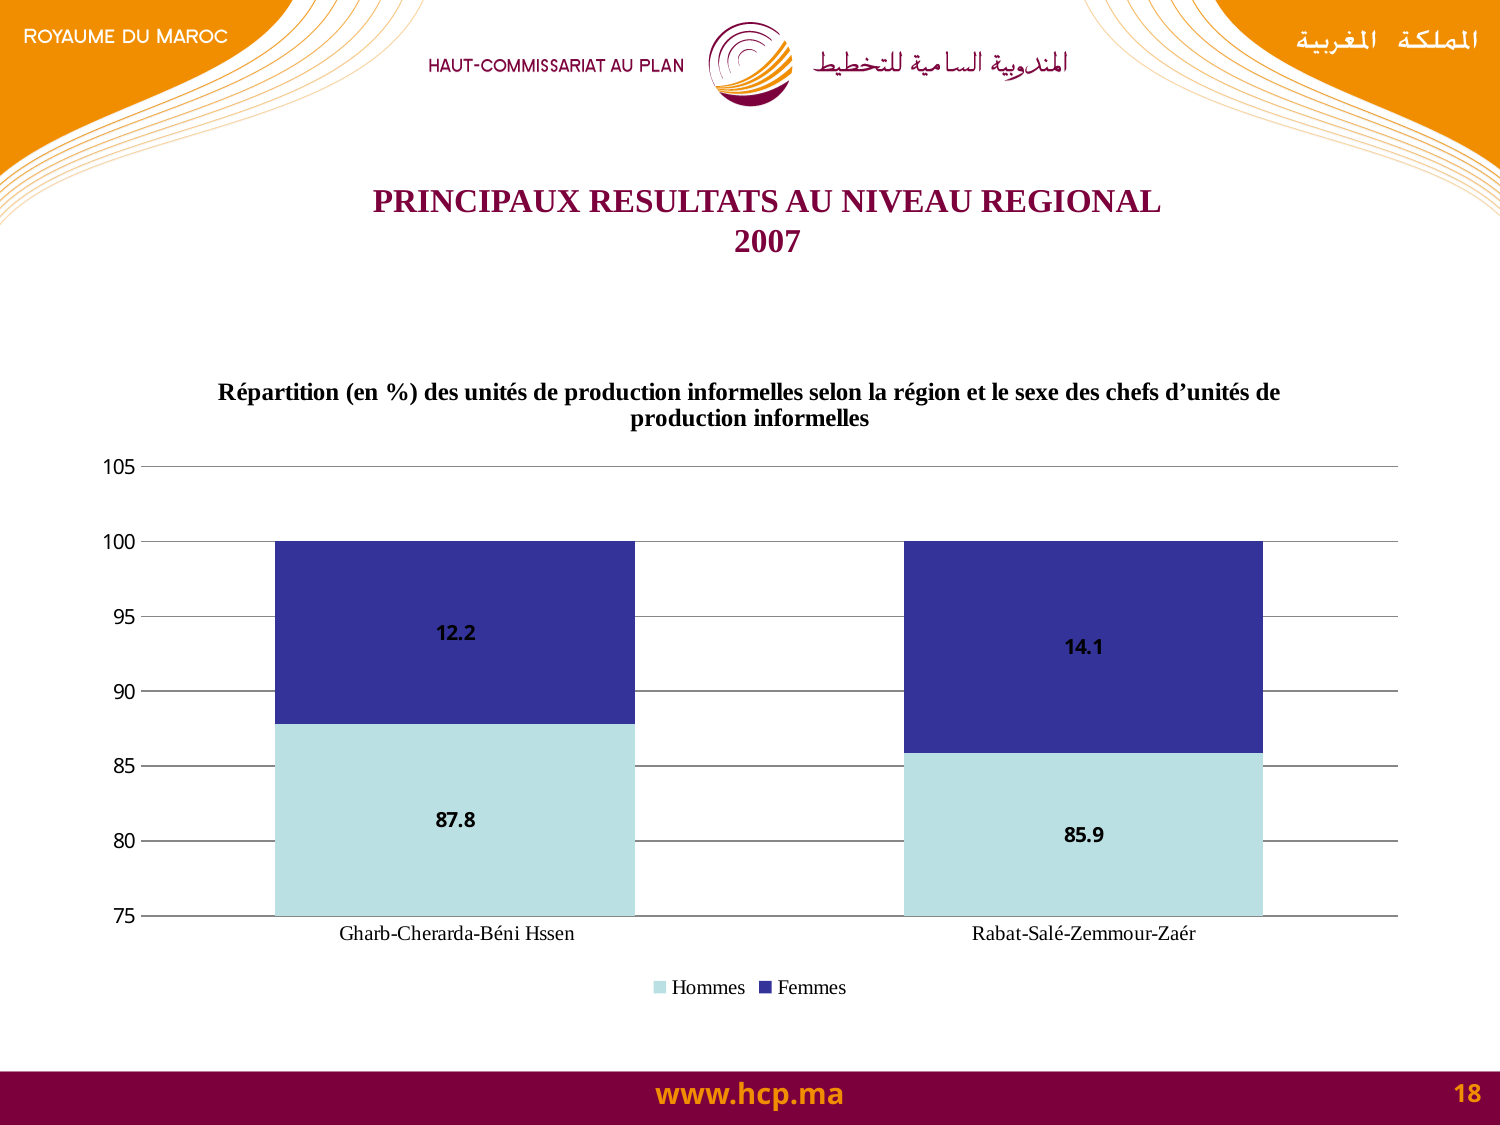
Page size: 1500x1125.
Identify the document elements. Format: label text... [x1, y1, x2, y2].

slide_number 18 [1269, 1068, 1497, 1122]
picture [0, 0, 1500, 1125]
chart [74, 349, 1426, 1006]
title PRINCIPAUX RESULTATS AU NIVEAU REGIONAL 2007 [194, 125, 1341, 314]
